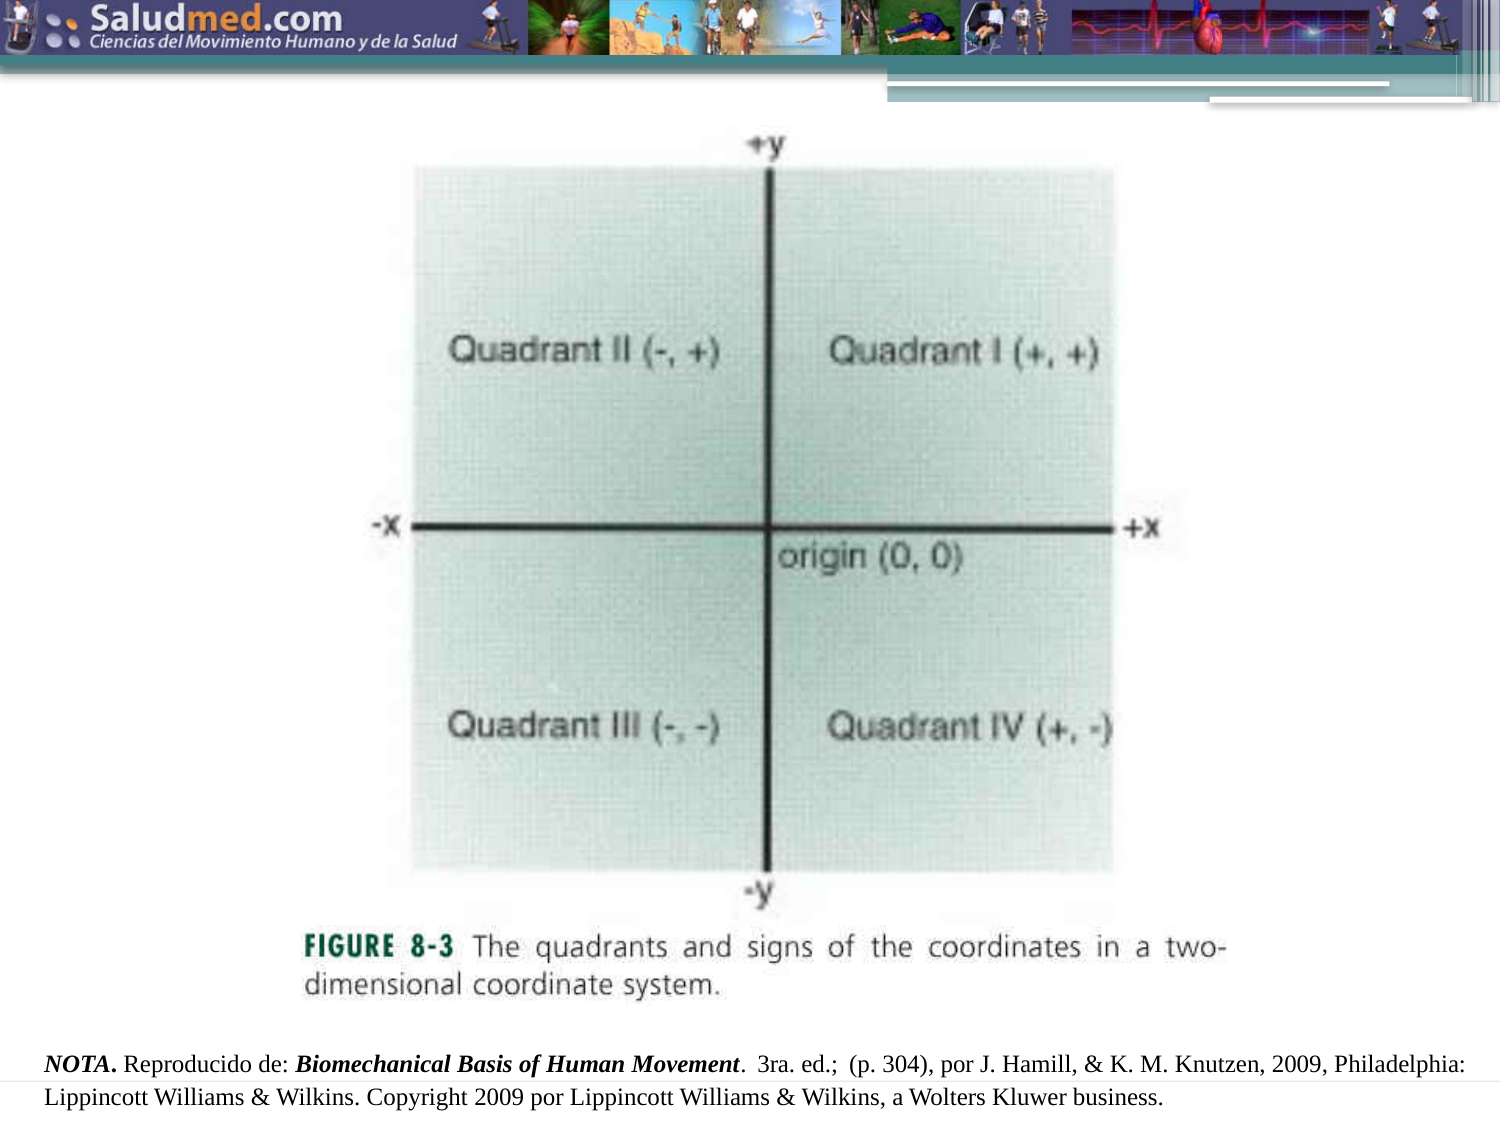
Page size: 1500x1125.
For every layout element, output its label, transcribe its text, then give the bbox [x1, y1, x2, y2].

text_box NOTA. Reproducido de: Biomechanical Basis of Human Movement. 3ra. ed.; (p. 304), por J. Hamill, & K. M. Knutzen, 2009, Philadelphia: Lippincott Williams & Wilkins. Copyright 2009 por Lippincott Williams & Wilkins, a Wolters Kluwer business. [29, 1023, 1500, 1114]
text_box [0, 1082, 1500, 1125]
picture [0, 0, 1460, 55]
picture [300, 125, 1228, 1007]
